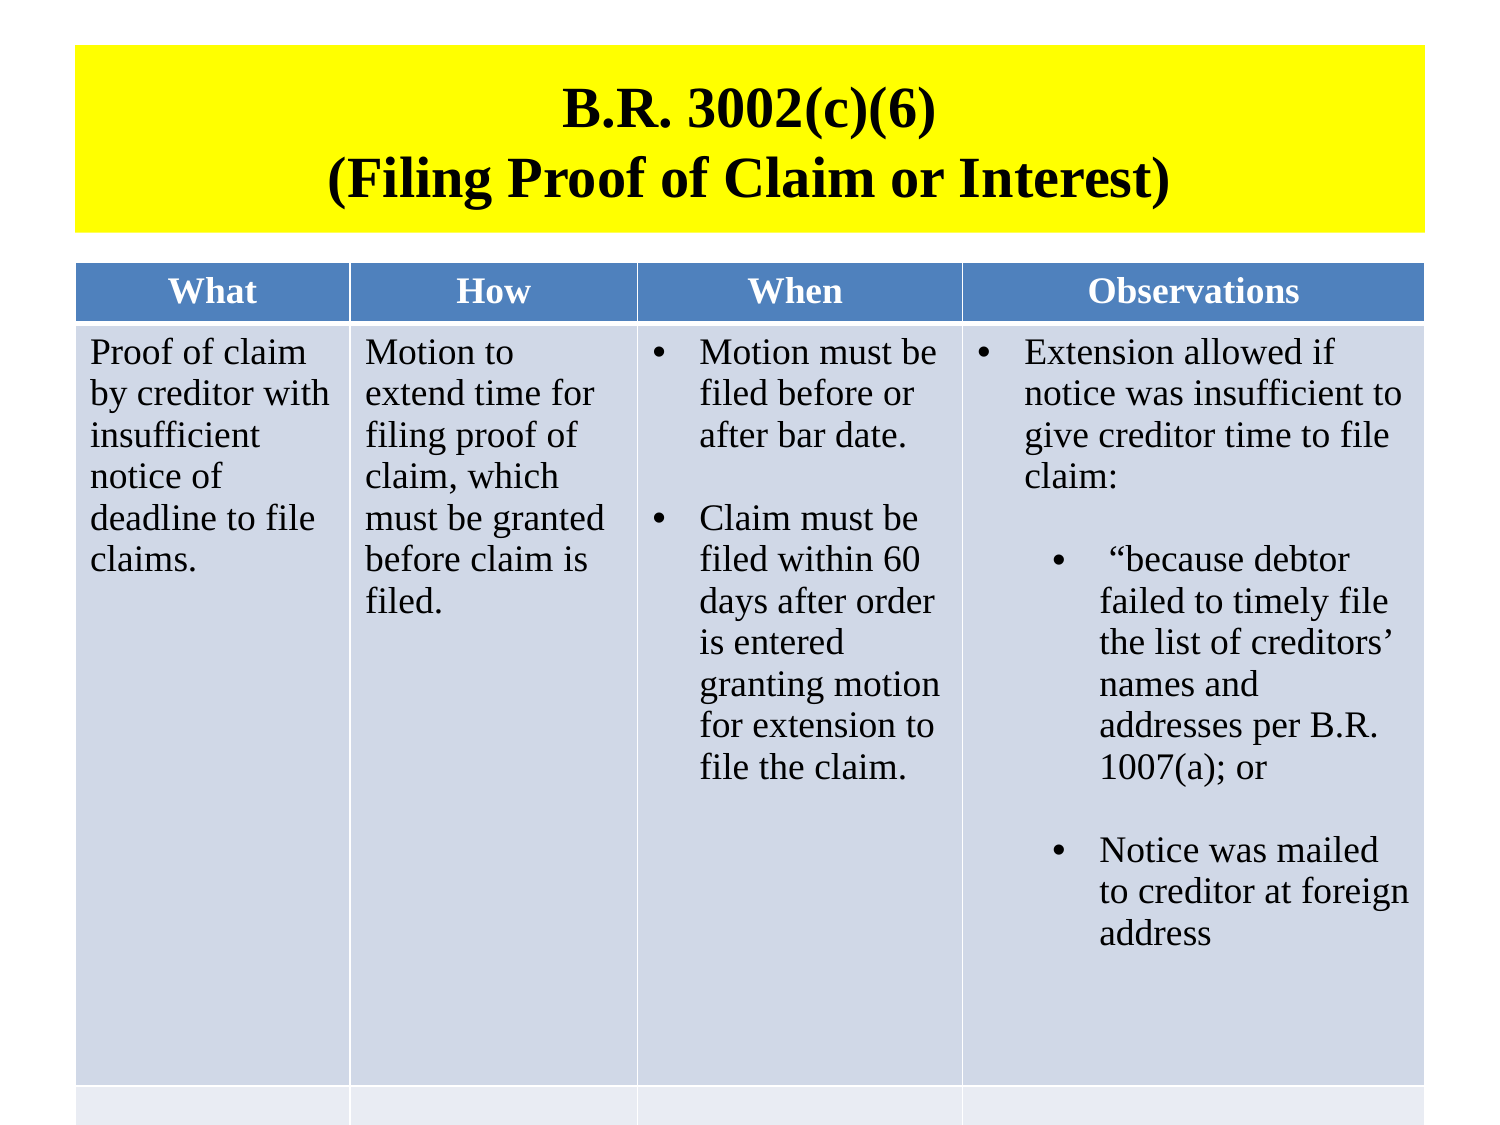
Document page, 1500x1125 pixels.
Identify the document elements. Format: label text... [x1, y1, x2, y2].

table_header When [638, 263, 962, 321]
table_cell Motion must be filed before or after bar date. Claim must be filed within 60 days after order is entered granting motion for extension to file the claim. [638, 326, 962, 1085]
table_header What [76, 263, 349, 321]
table_cell [76, 1087, 349, 1125]
table_cell [963, 1087, 1424, 1125]
table_header Observations [963, 263, 1424, 321]
table_cell [351, 1087, 637, 1125]
table_cell Proof of claim by creditor with insufficient notice of deadline to file claims. [76, 326, 349, 1085]
table_cell [638, 1087, 962, 1125]
title B.R. 3002(c)(6) (Filing Proof of Claim or Interest) [75, 45, 1425, 233]
slide_number 50 [1074, 1042, 1425, 1103]
table_header How [351, 263, 637, 321]
table_cell Extension allowed if notice was insufficient to give creditor time to file claim: “because debtor failed to timely file the list of creditors’ names and addresses per B.R. 1007(a); or Notice was mailed to creditor at foreign address [963, 326, 1424, 1085]
table_cell Motion to extend time for filing proof of claim, which must be granted before claim is filed. [351, 326, 637, 1085]
